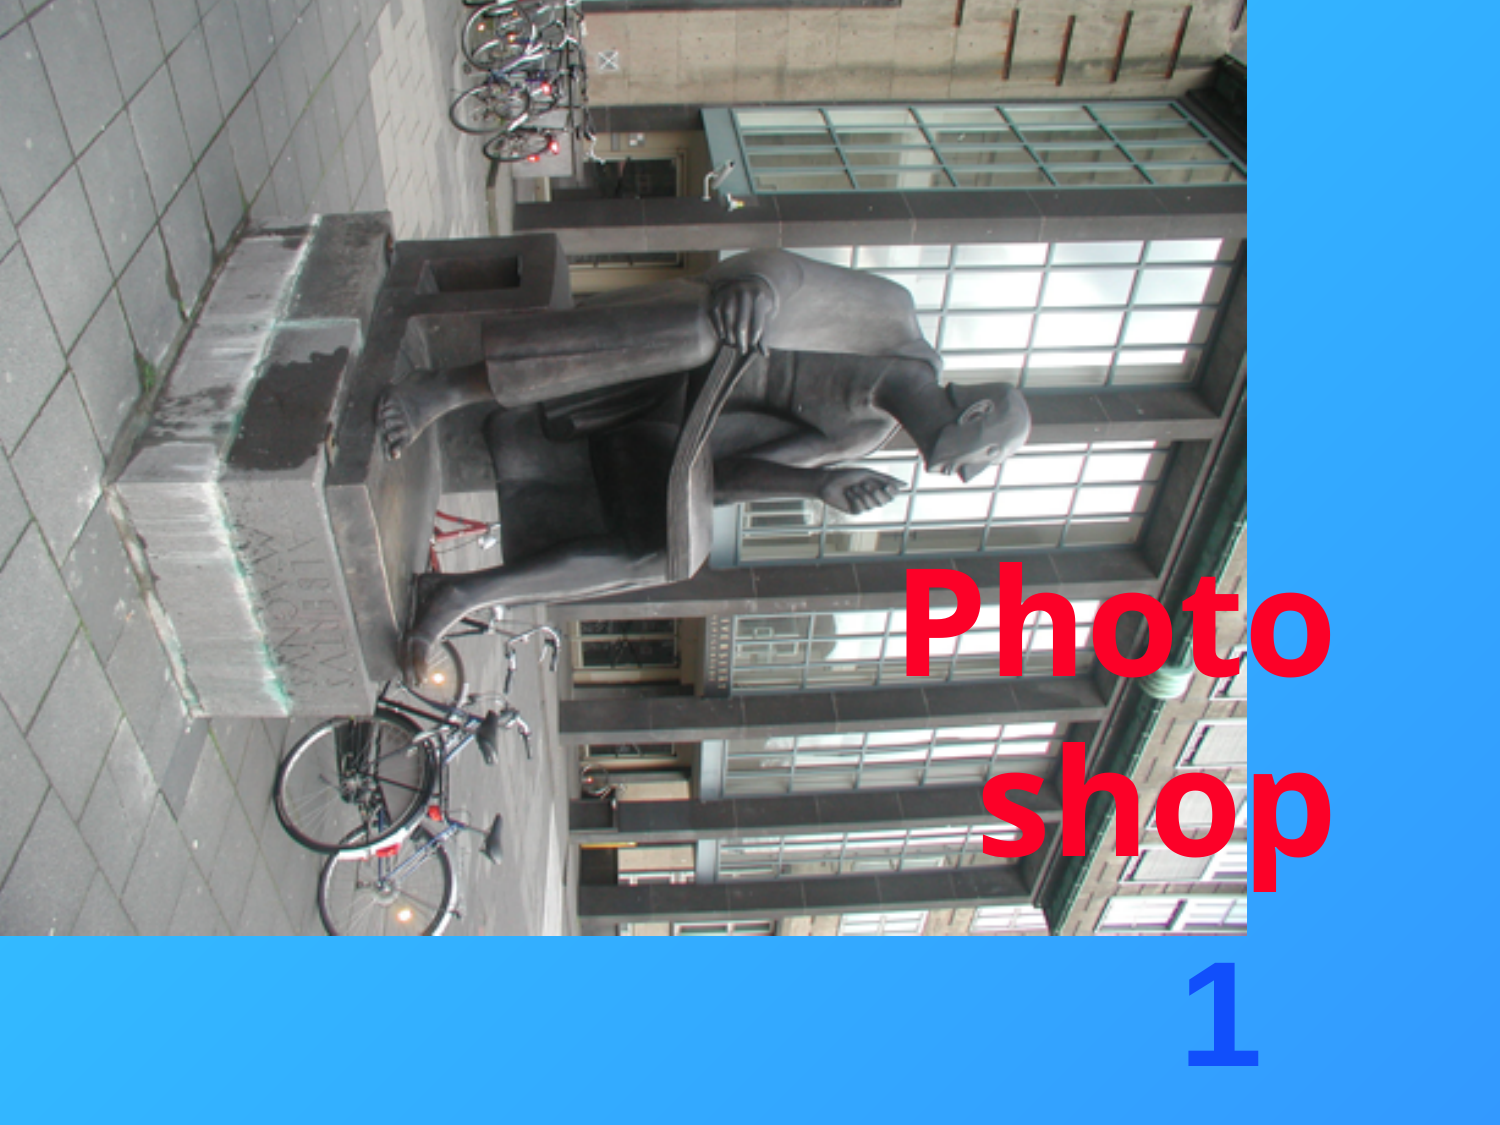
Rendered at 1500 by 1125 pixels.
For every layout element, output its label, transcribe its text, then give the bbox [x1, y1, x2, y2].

text_box Photo shop 1 [714, 739, 1353, 1104]
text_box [0, 0, 1247, 937]
